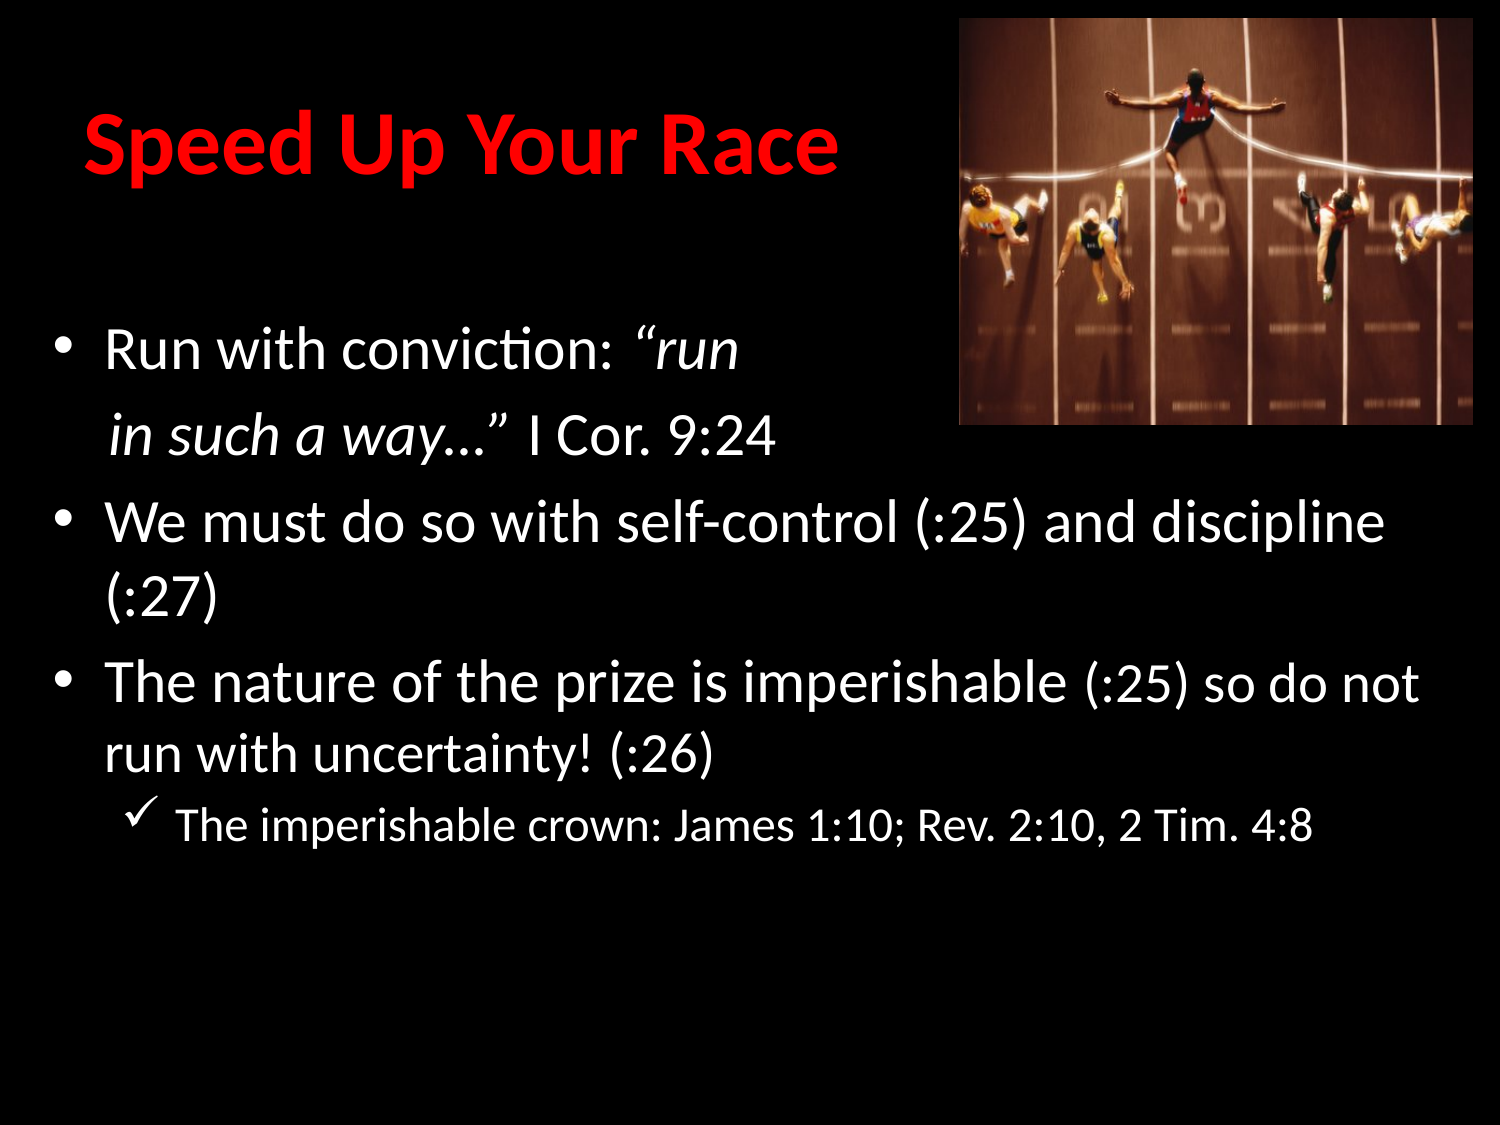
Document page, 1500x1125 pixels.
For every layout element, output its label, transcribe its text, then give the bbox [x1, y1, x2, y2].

list Run with conviction: “run in such a way…” I Cor. 9:24 We must do so with self-control (:25) and discipline (:27) The nature of the prize is imperishable (:25) so do not run with uncertainty! (:26) The imperishable crown: James 1:10; Rev. 2:10, 2 Tim. 4:8 [37, 299, 1463, 1082]
title Speed Up Your Race [62, 43, 863, 232]
picture [959, 17, 1474, 426]
